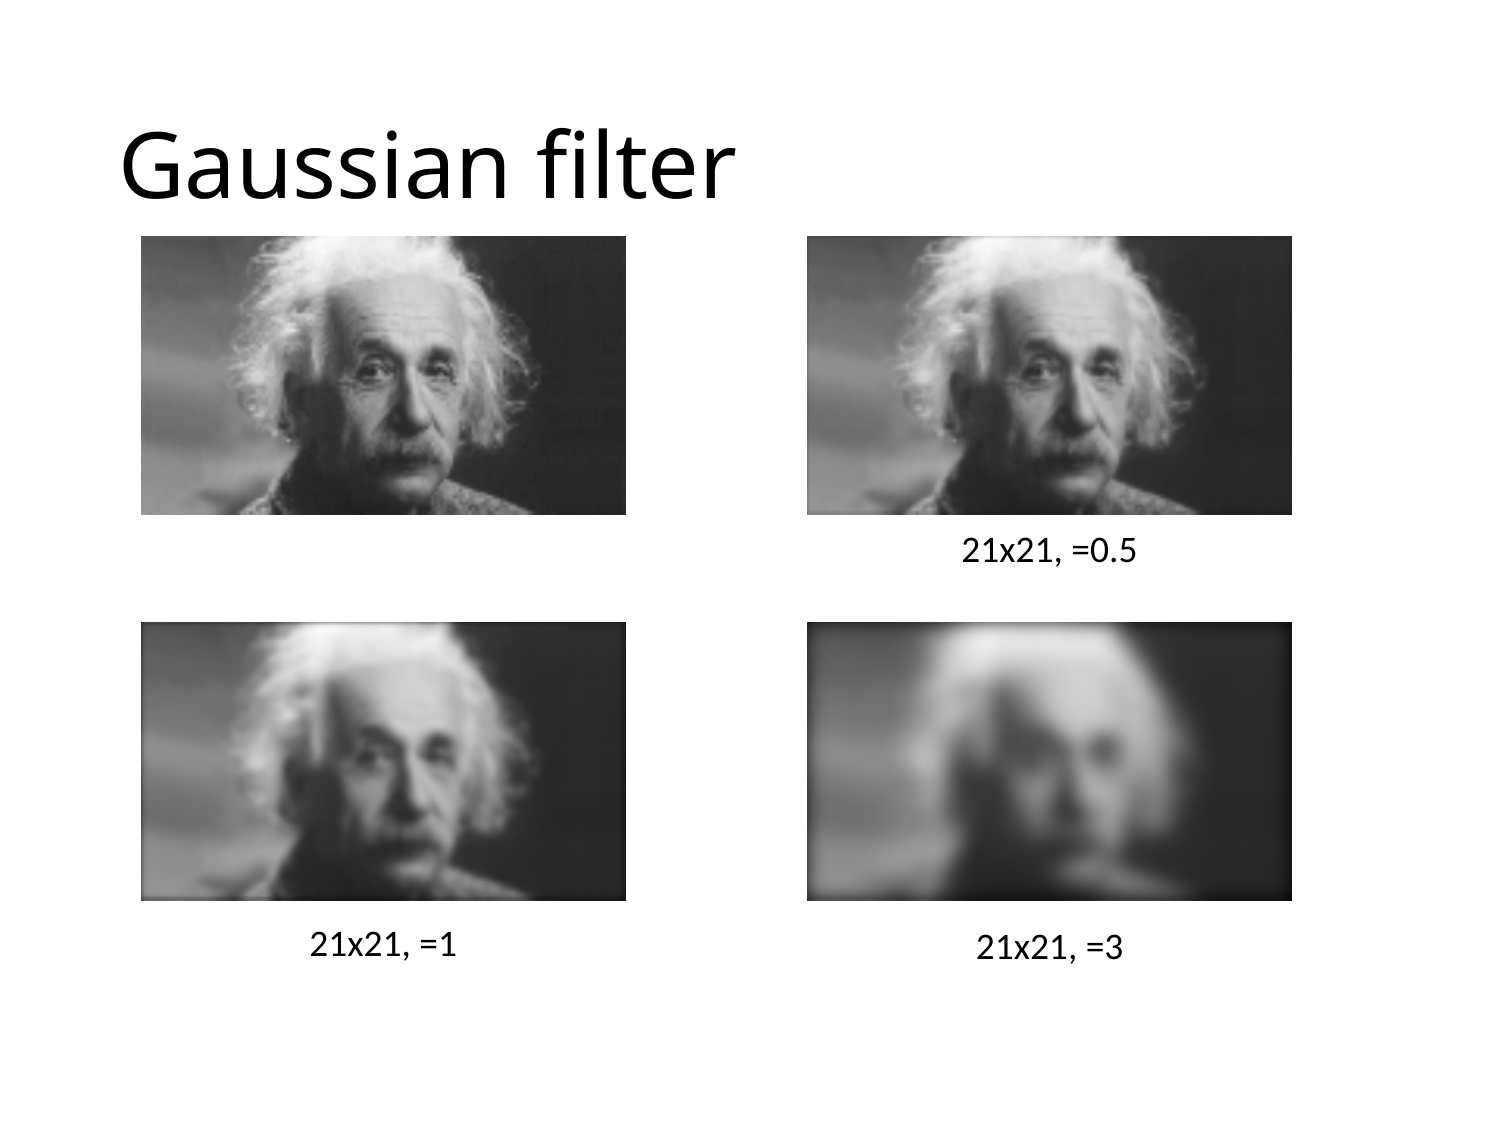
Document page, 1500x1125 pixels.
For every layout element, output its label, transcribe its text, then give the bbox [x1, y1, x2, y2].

picture [807, 236, 1292, 515]
picture [141, 622, 626, 901]
picture [807, 622, 1292, 901]
picture [141, 236, 626, 515]
title Gaussian filter [103, 59, 1397, 278]
